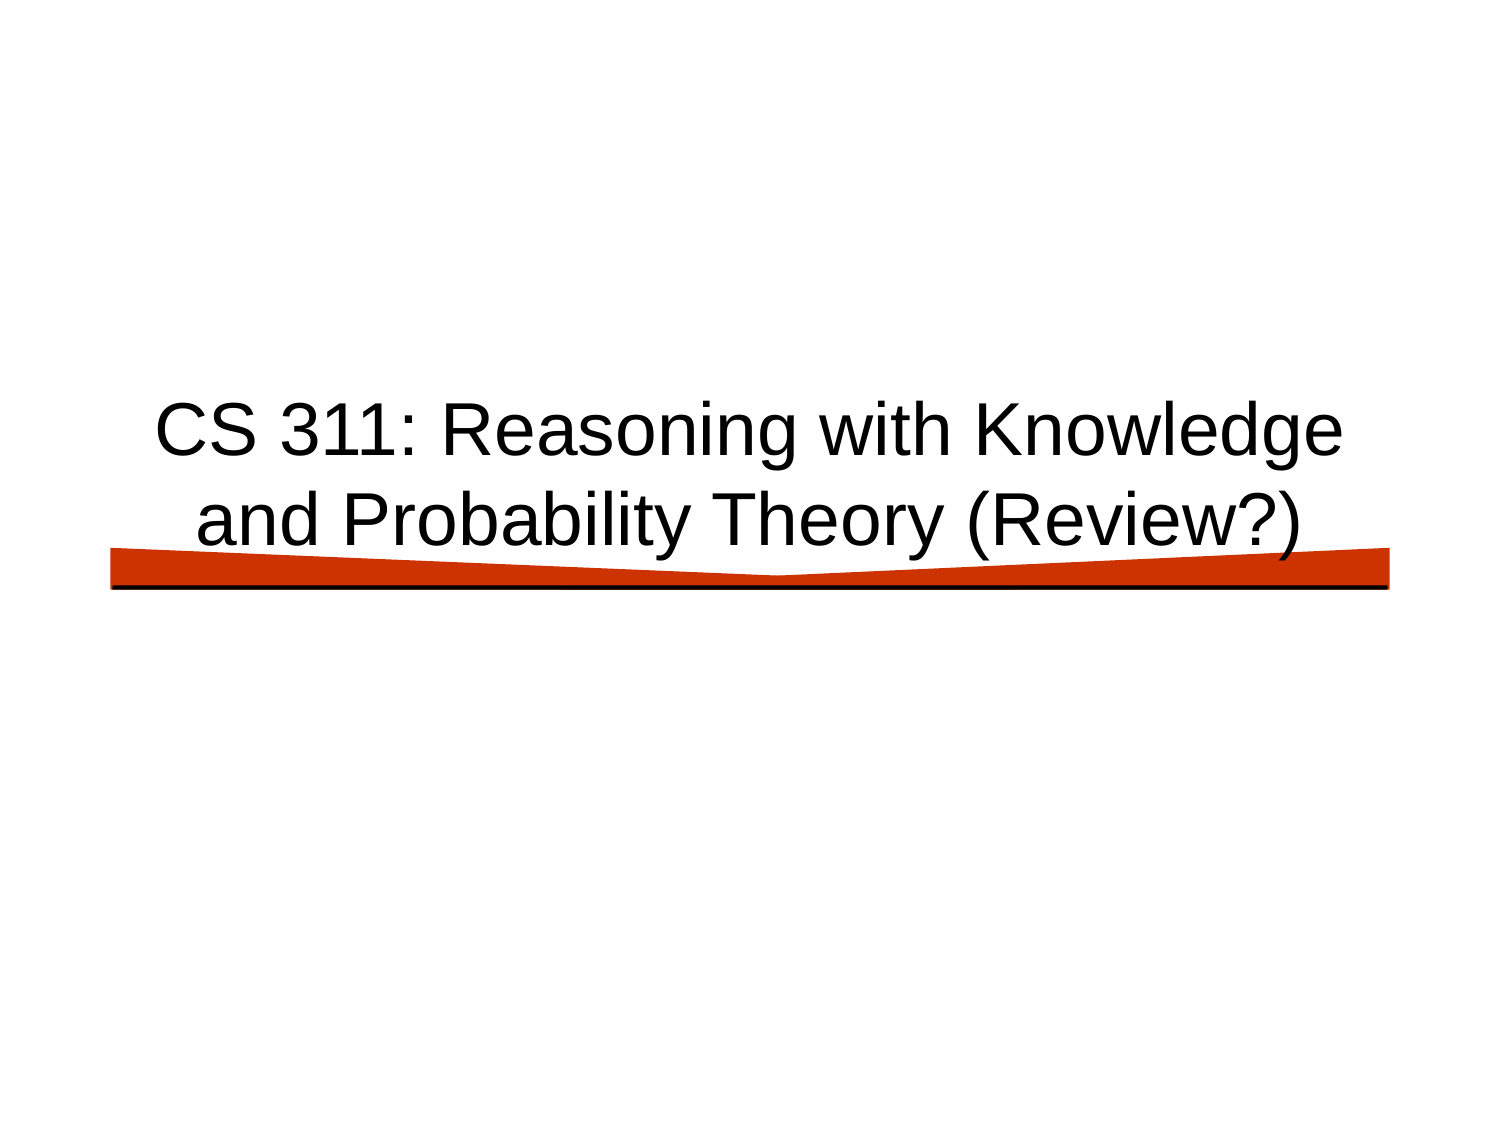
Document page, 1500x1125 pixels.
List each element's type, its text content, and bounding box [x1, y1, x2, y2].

title CS 311: Reasoning with Knowledge and Probability Theory (Review?) [112, 349, 1388, 591]
